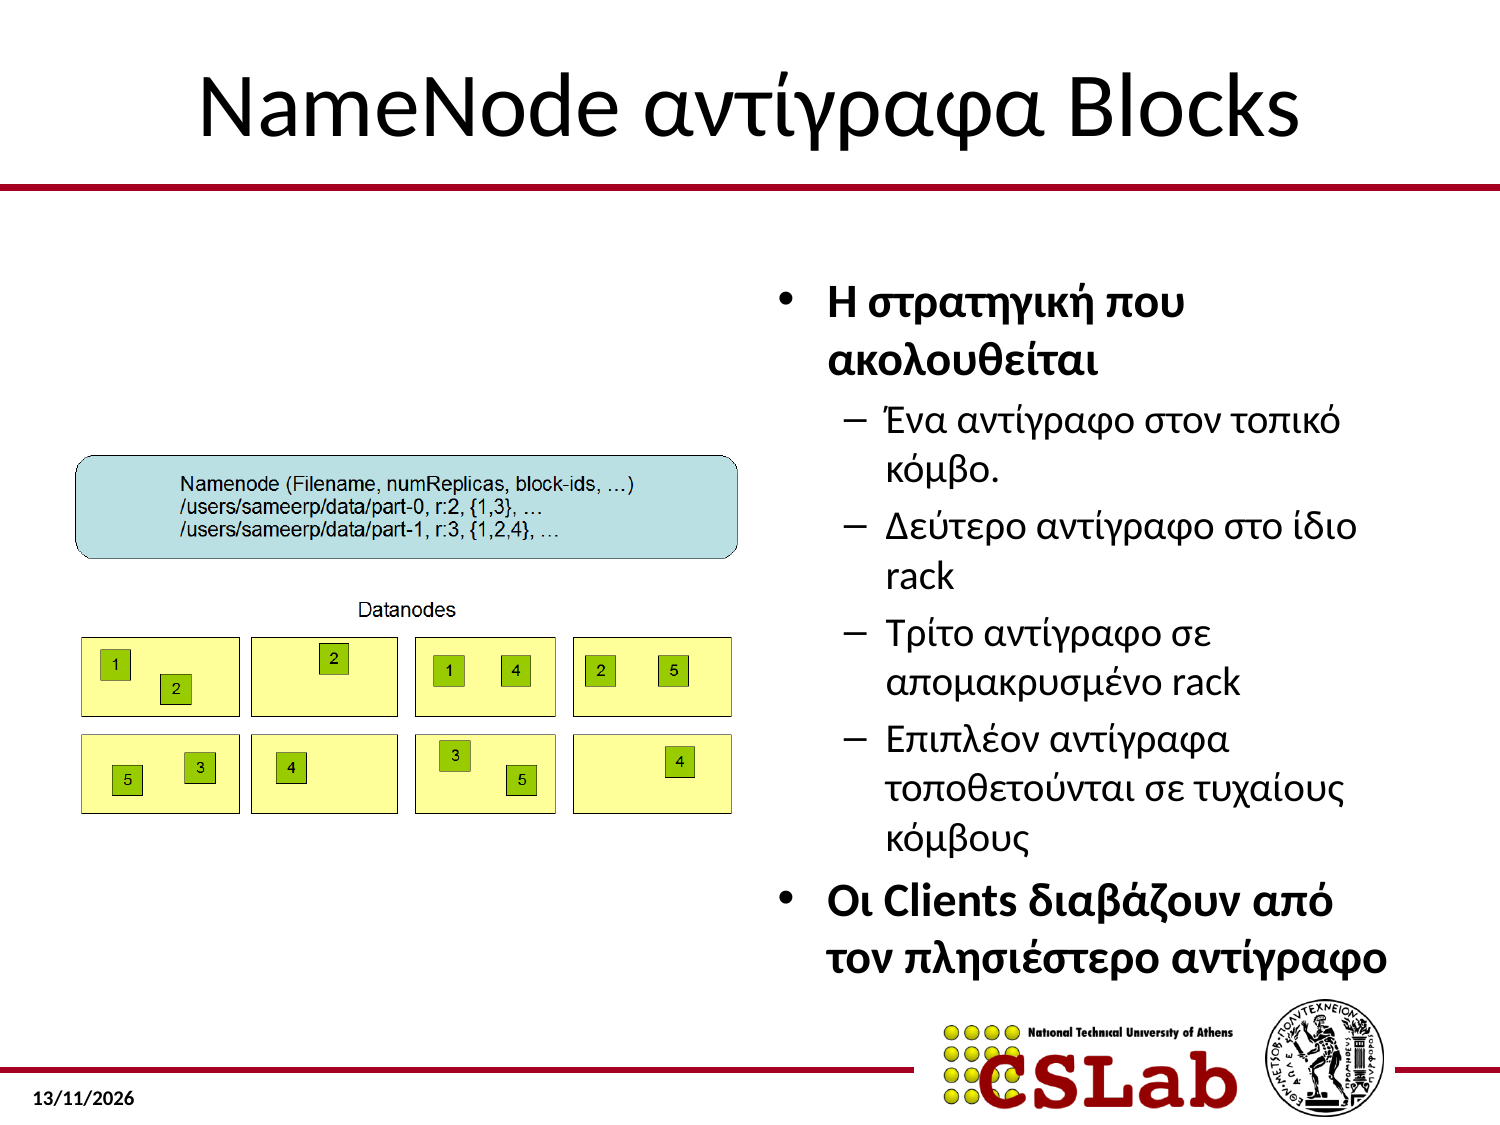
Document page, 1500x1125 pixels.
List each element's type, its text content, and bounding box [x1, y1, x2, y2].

picture [1265, 1006, 1384, 1117]
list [74, 448, 738, 820]
picture [937, 1022, 1243, 1118]
title NameΝode αντίγραφα Blocks [74, 0, 1426, 200]
list Η στρατηγική που ακολουθείται Ένα αντίγραφο στον τοπικό κόμβο. Δεύτερο αντίγραφο στο ίδιο rack Τρίτο αντίγραφο σε απομακρυσμένο rack Επιπλέον αντίγραφα τοποθετούνται σε τυχαίους κόμβους Οι Clients διαβάζουν από τον πλησιέστερο αντίγραφο [762, 262, 1426, 1006]
